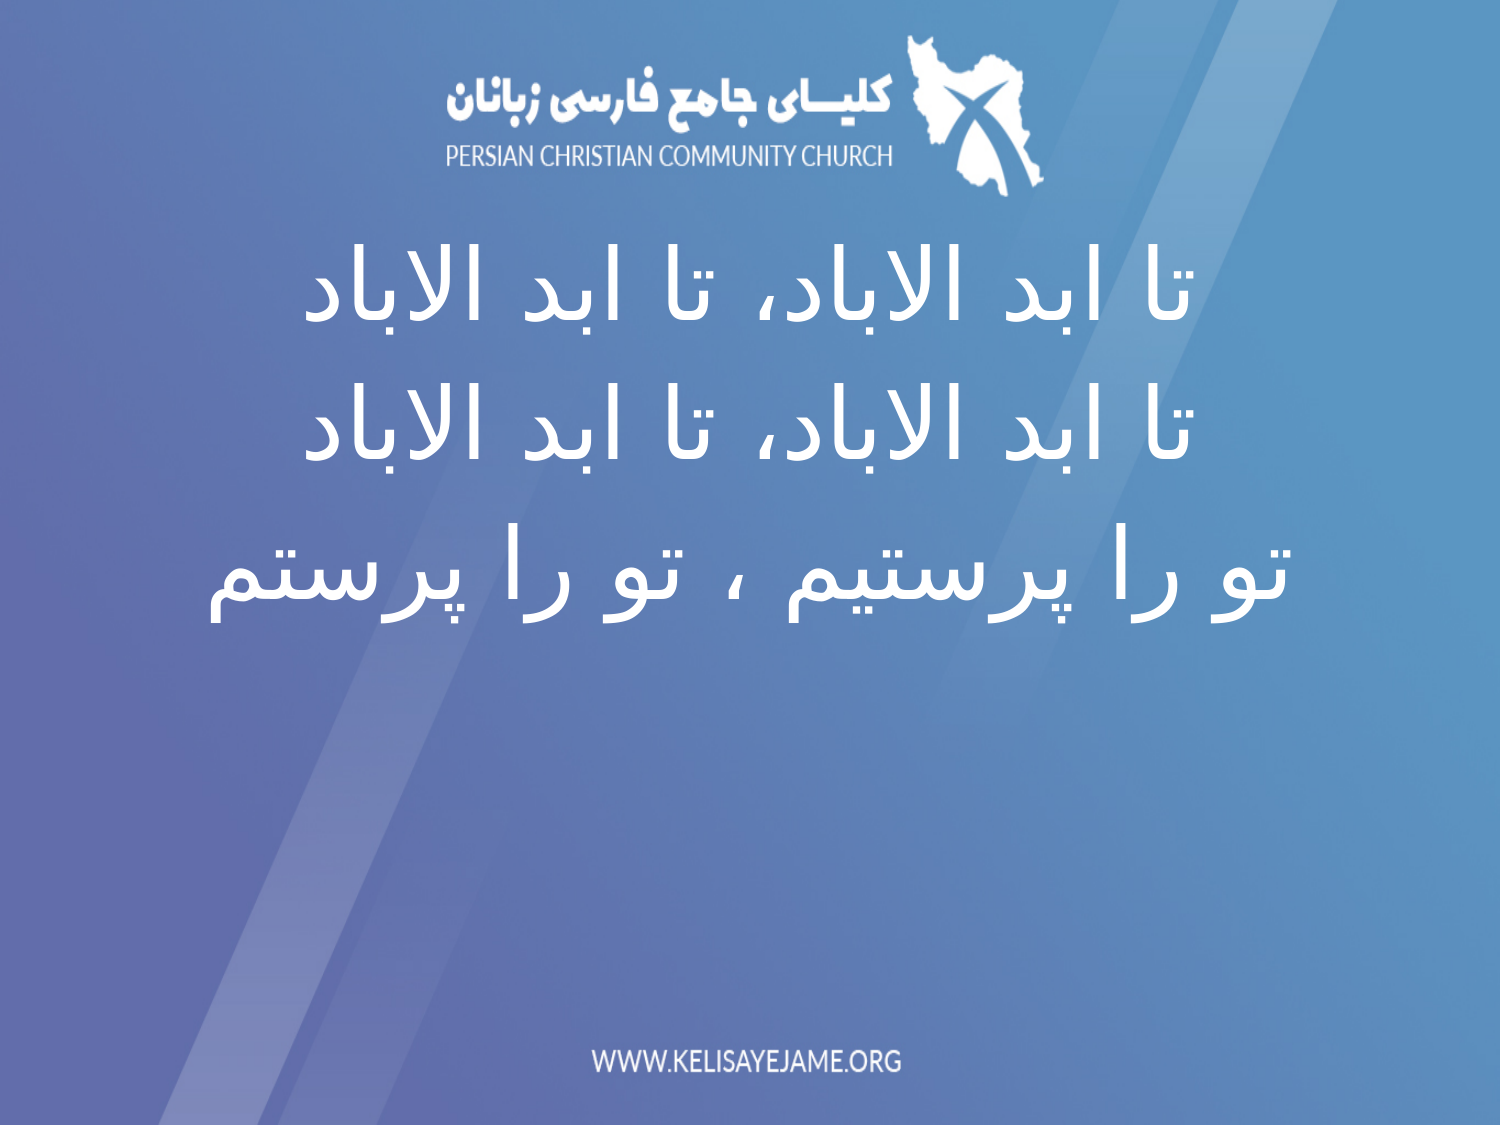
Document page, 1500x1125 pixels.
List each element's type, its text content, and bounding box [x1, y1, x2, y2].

picture [0, 0, 1500, 212]
subtitle تا ابد الاباد، تا ابد الاباد تا ابد الاباد، تا ابد الاباد تو را پرستیم ، تو را پرستم [0, 212, 1500, 1125]
